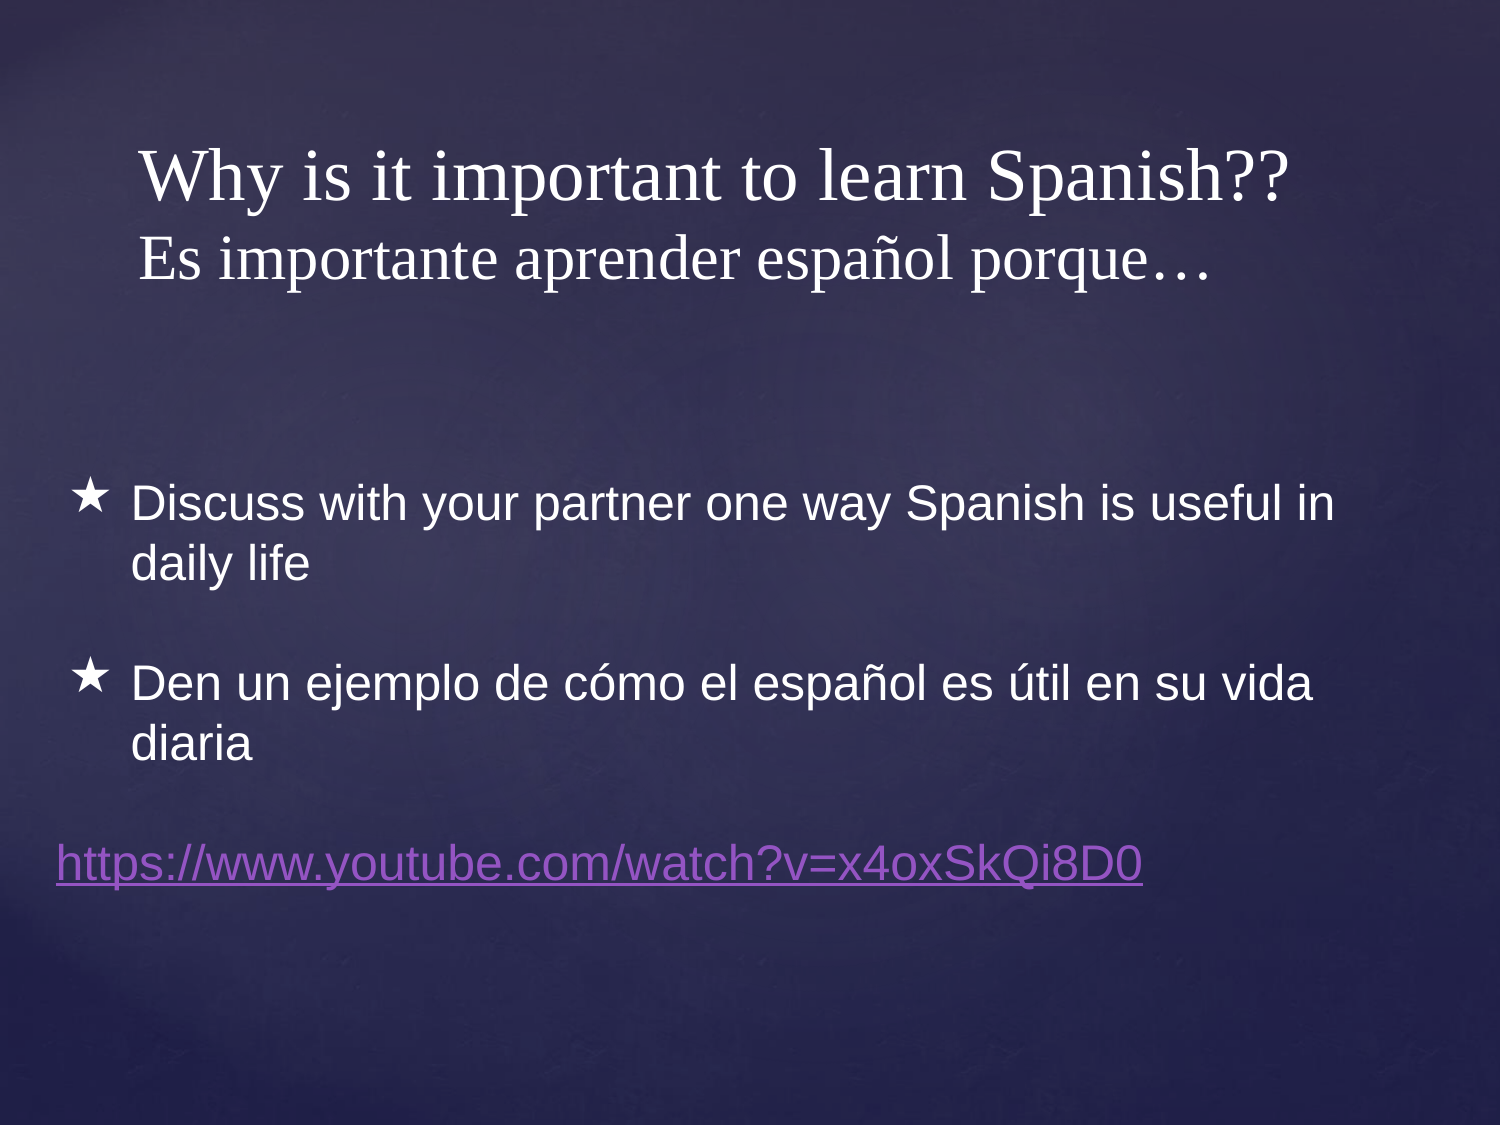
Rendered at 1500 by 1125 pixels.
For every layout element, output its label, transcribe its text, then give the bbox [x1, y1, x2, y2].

title Why is it important to learn Spanish?? Es importante aprender español porque… [123, 0, 1320, 301]
picture [0, 0, 1500, 1125]
text_box Discuss with your partner one way Spanish is useful in daily life Den un ejemplo de cómo el español es útil en su vida diaria https://www.youtube.com/watch?v=x4oxSkQi8D0 [40, 455, 1402, 952]
